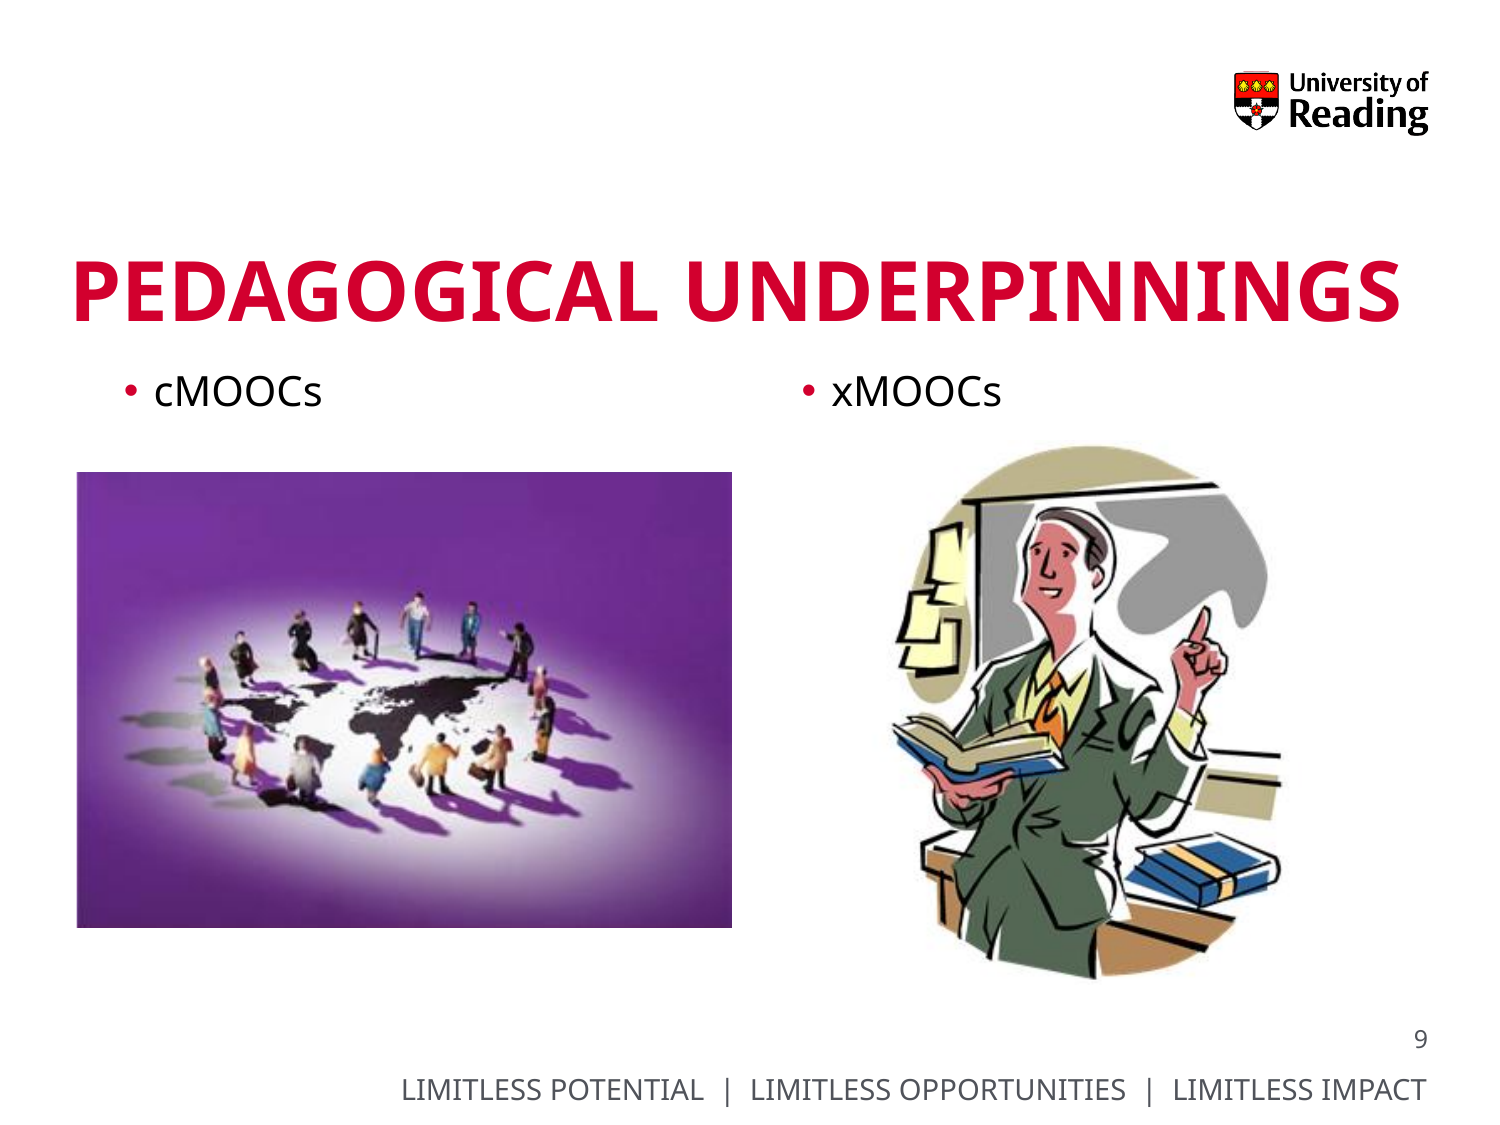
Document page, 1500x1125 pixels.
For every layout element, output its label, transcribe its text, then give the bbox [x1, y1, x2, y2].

picture [820, 440, 1365, 985]
picture [1234, 71, 1429, 136]
picture [76, 472, 733, 928]
text_box xMOOCs [786, 357, 1425, 441]
slide_number 9 [1316, 1023, 1428, 1065]
title Pedagogical Underpinnings [69, 202, 1428, 339]
list cMOOCs [123, 365, 762, 441]
